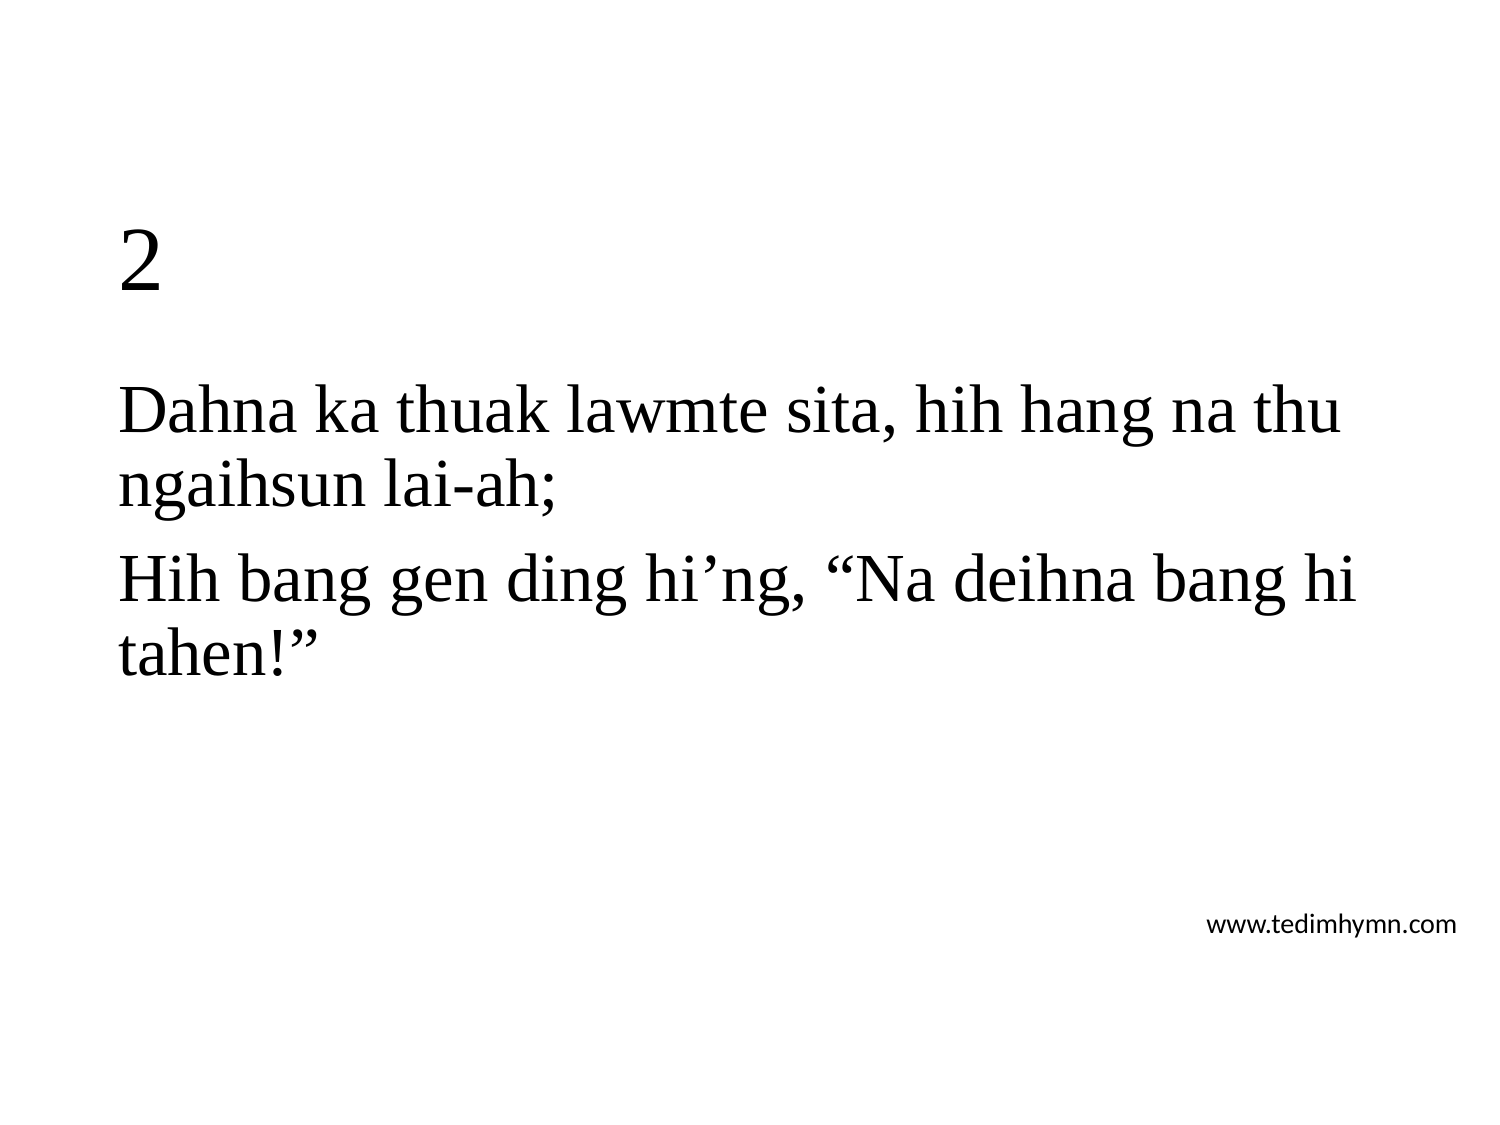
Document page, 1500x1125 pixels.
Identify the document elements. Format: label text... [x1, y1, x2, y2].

title 2 [103, 200, 1397, 322]
list Dahna ka thuak lawmte sita, hih hang na thu ngaihsun lai-ah; Hih bang gen ding hi’ng, “Na deihna bang hi tahen!” [103, 365, 1397, 901]
text_box www.tedimhymn.com [1191, 897, 1500, 947]
